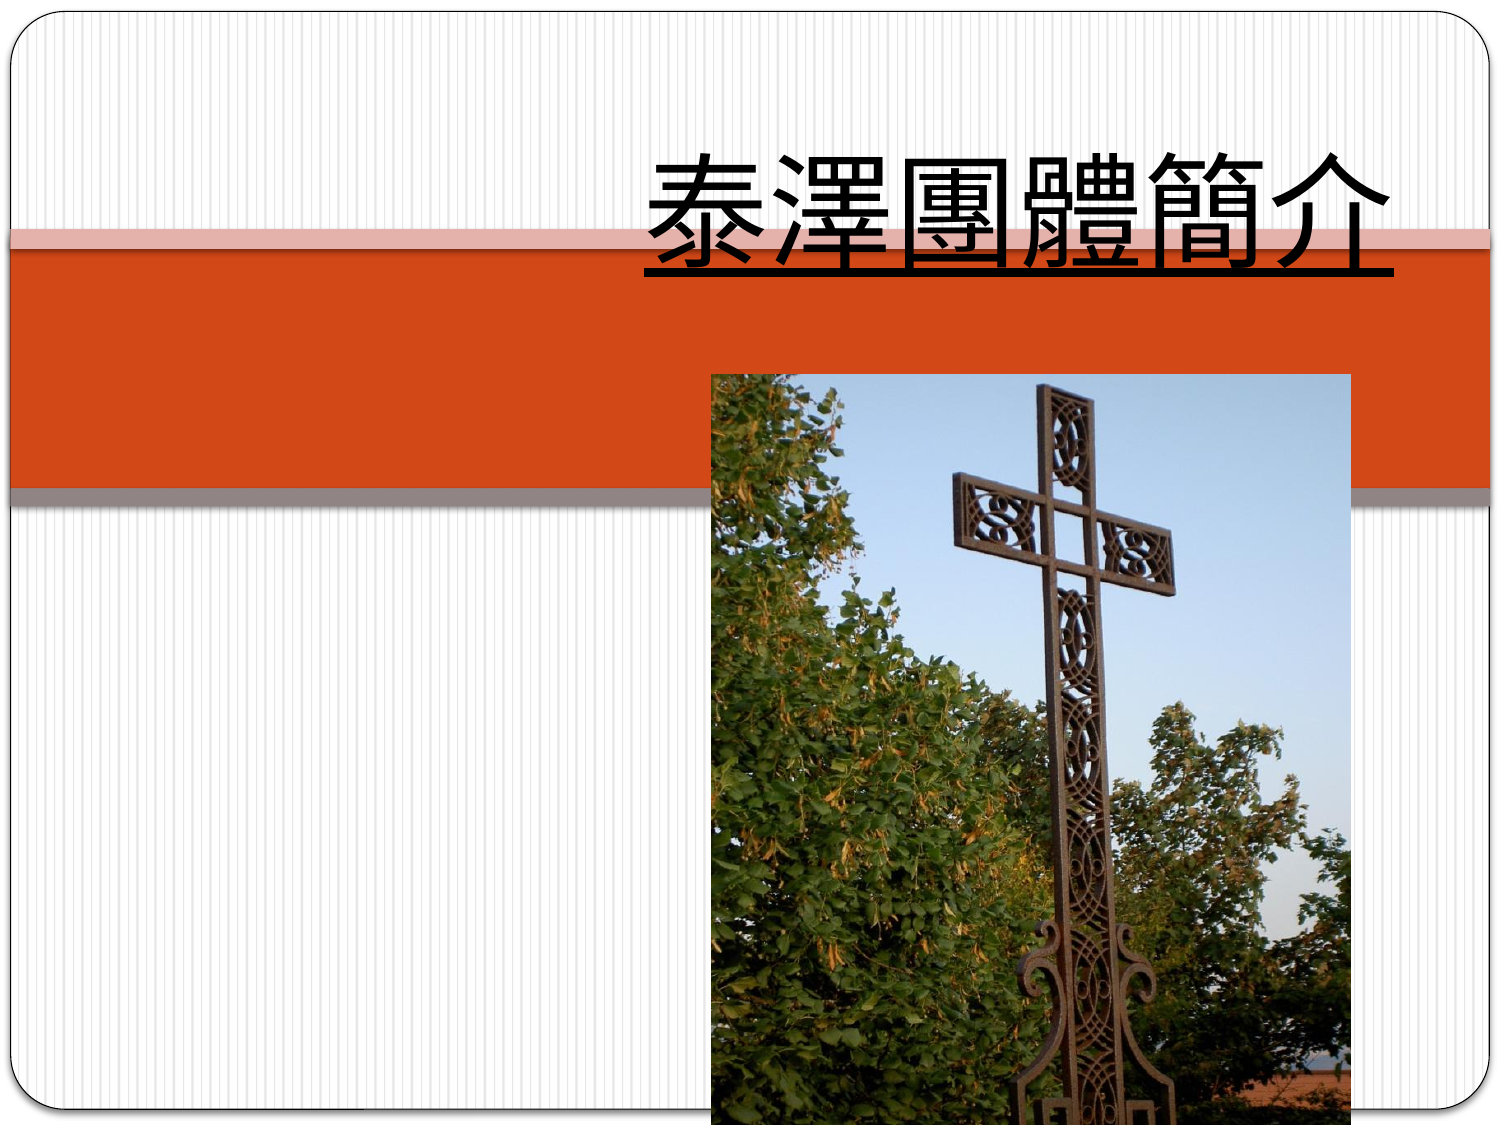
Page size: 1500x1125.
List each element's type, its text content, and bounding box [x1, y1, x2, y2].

picture [710, 373, 1351, 1125]
text_box 泰澤團體簡介 [587, 42, 1450, 375]
